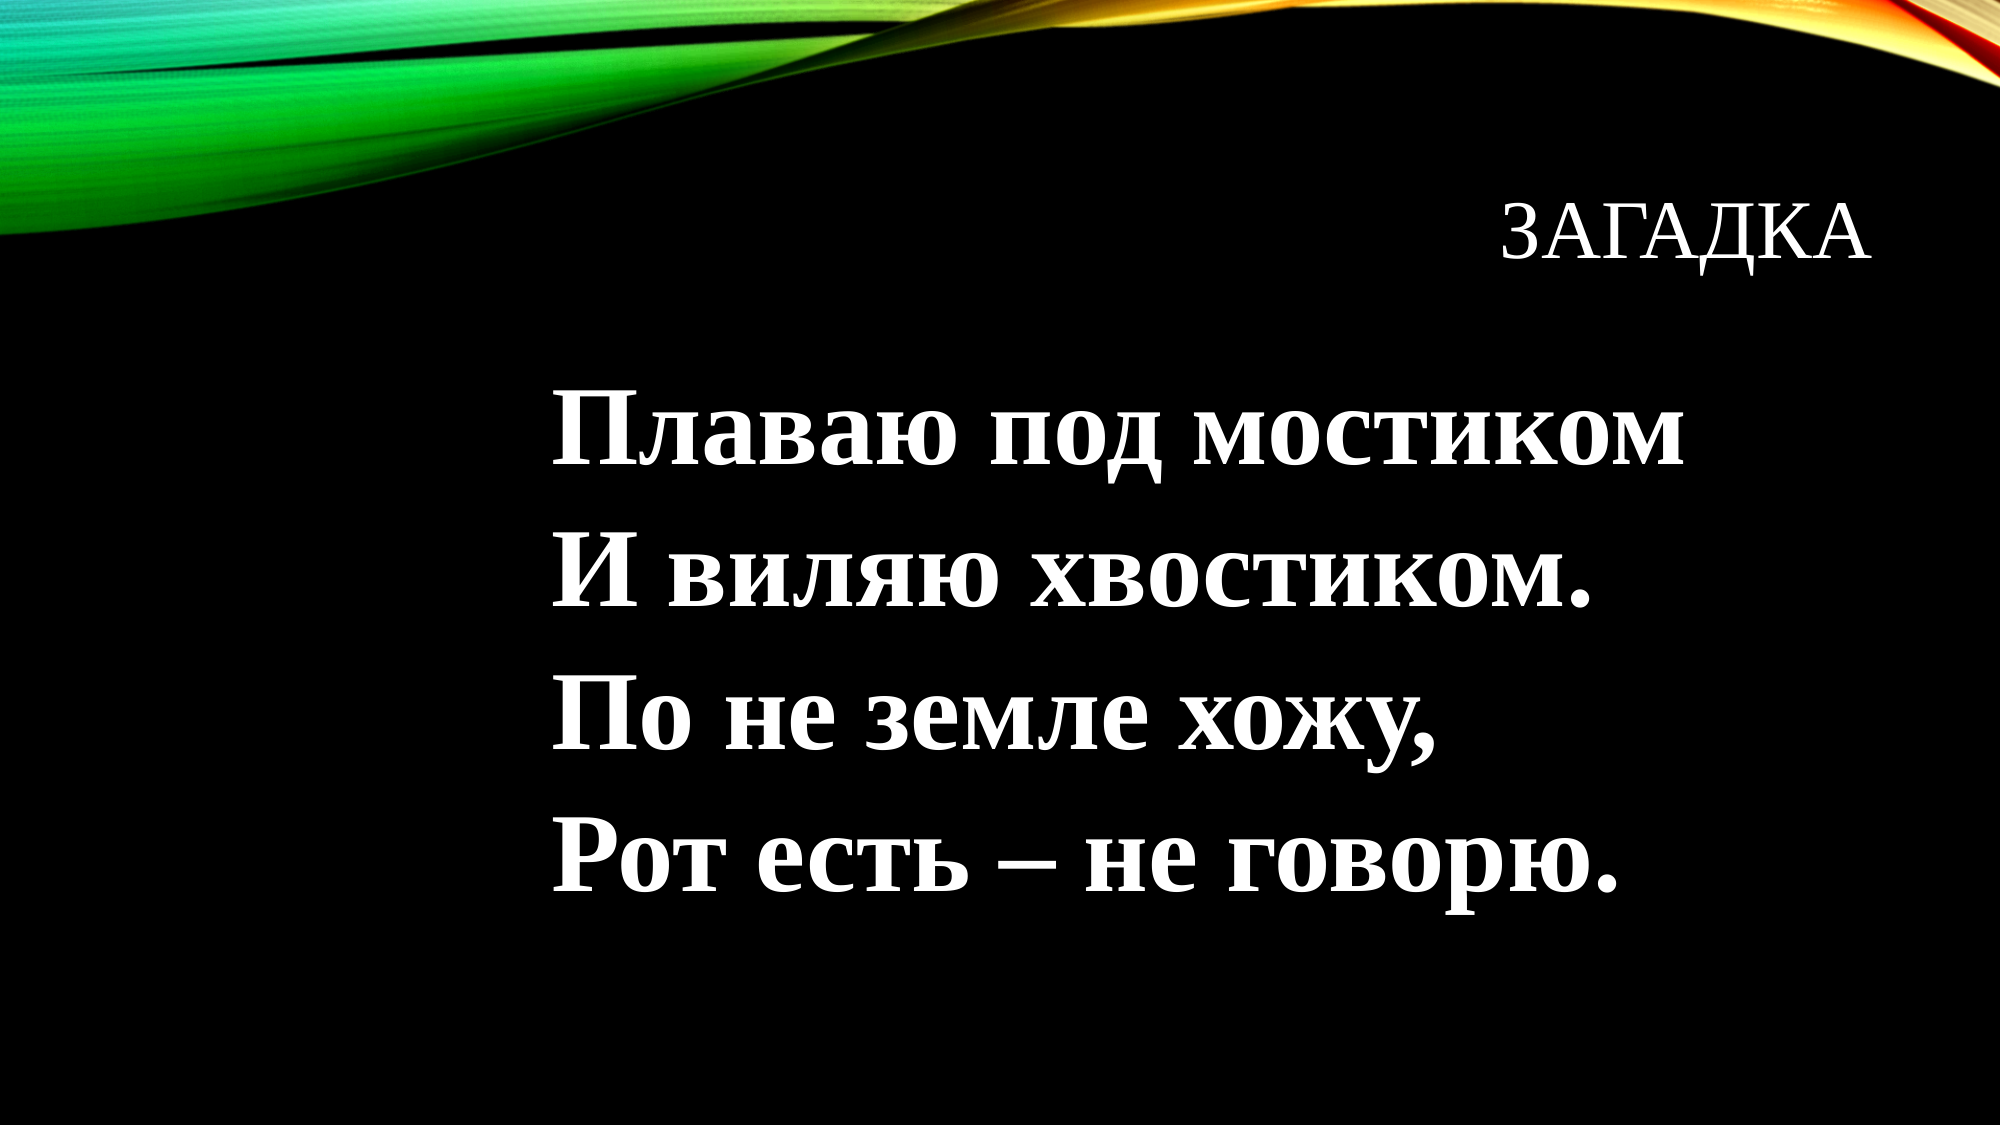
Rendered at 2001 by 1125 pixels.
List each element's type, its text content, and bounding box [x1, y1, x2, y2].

list Плаваю под мостиком И виляю хвостиком. По не земле хожу, Рот есть – не говорю. [112, 360, 1888, 1021]
picture [0, 0, 2000, 237]
title Загадка [474, 125, 1888, 338]
